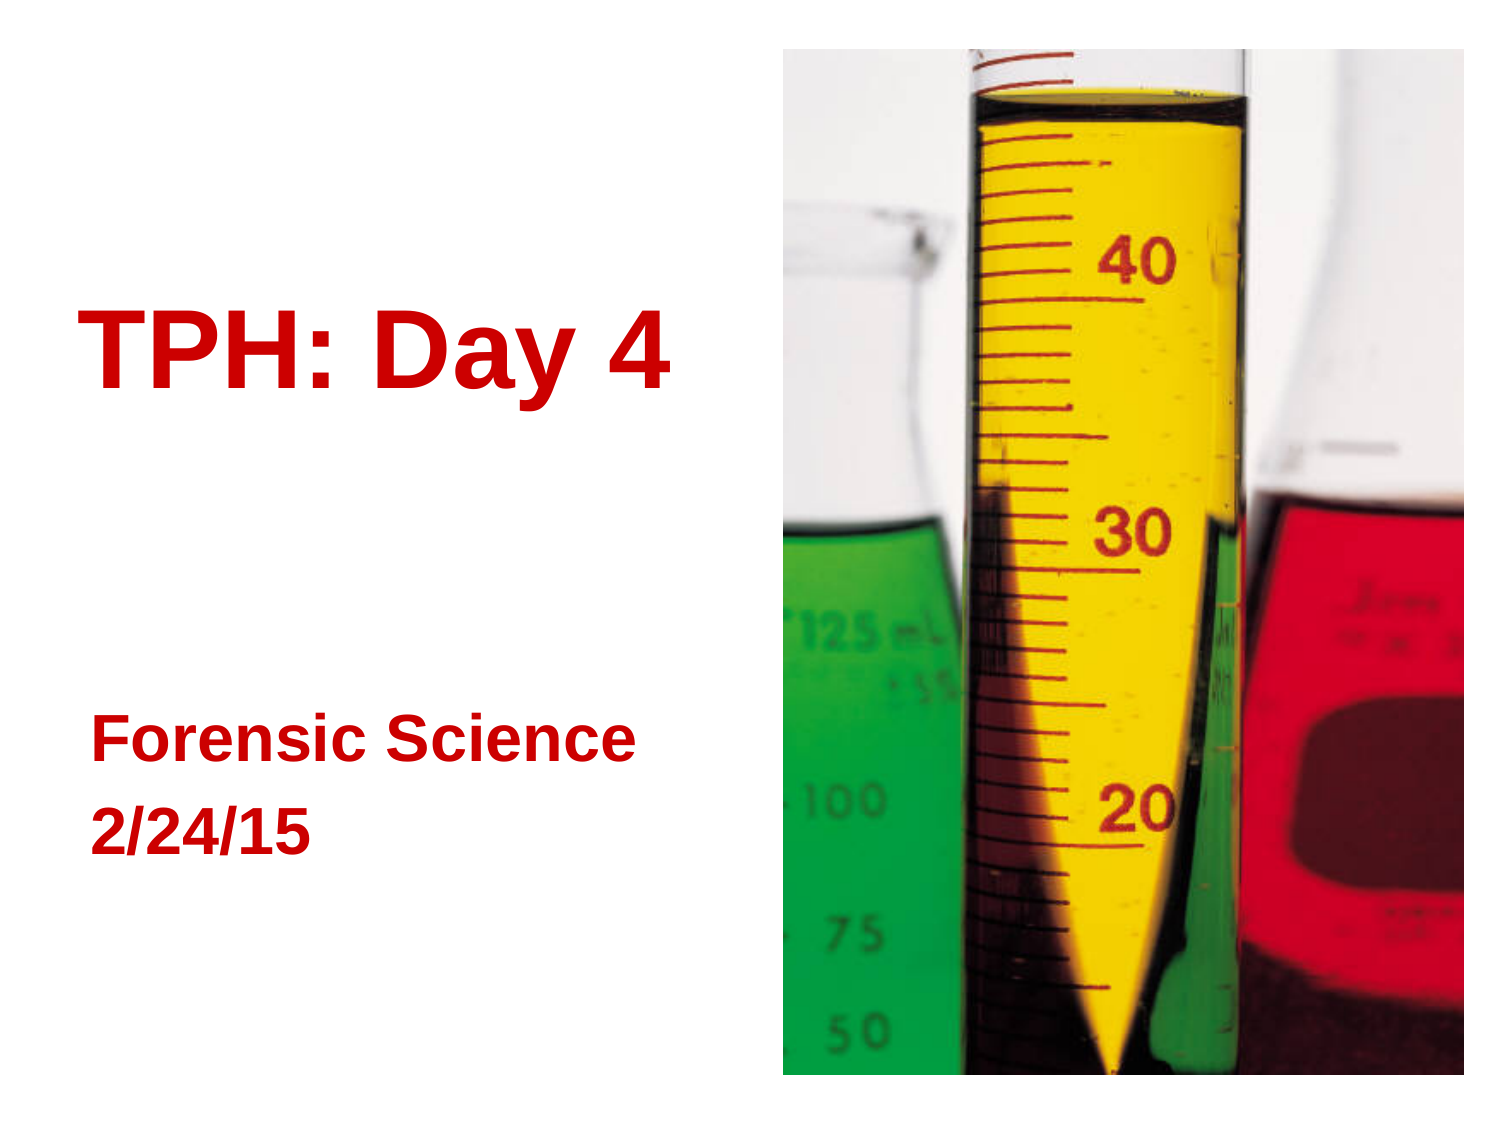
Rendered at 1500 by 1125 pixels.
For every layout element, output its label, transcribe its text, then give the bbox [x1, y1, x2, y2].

title TPH: Day 4 [62, 87, 713, 601]
picture [783, 49, 1464, 1075]
subtitle Forensic Science 2/24/15 [74, 662, 713, 901]
